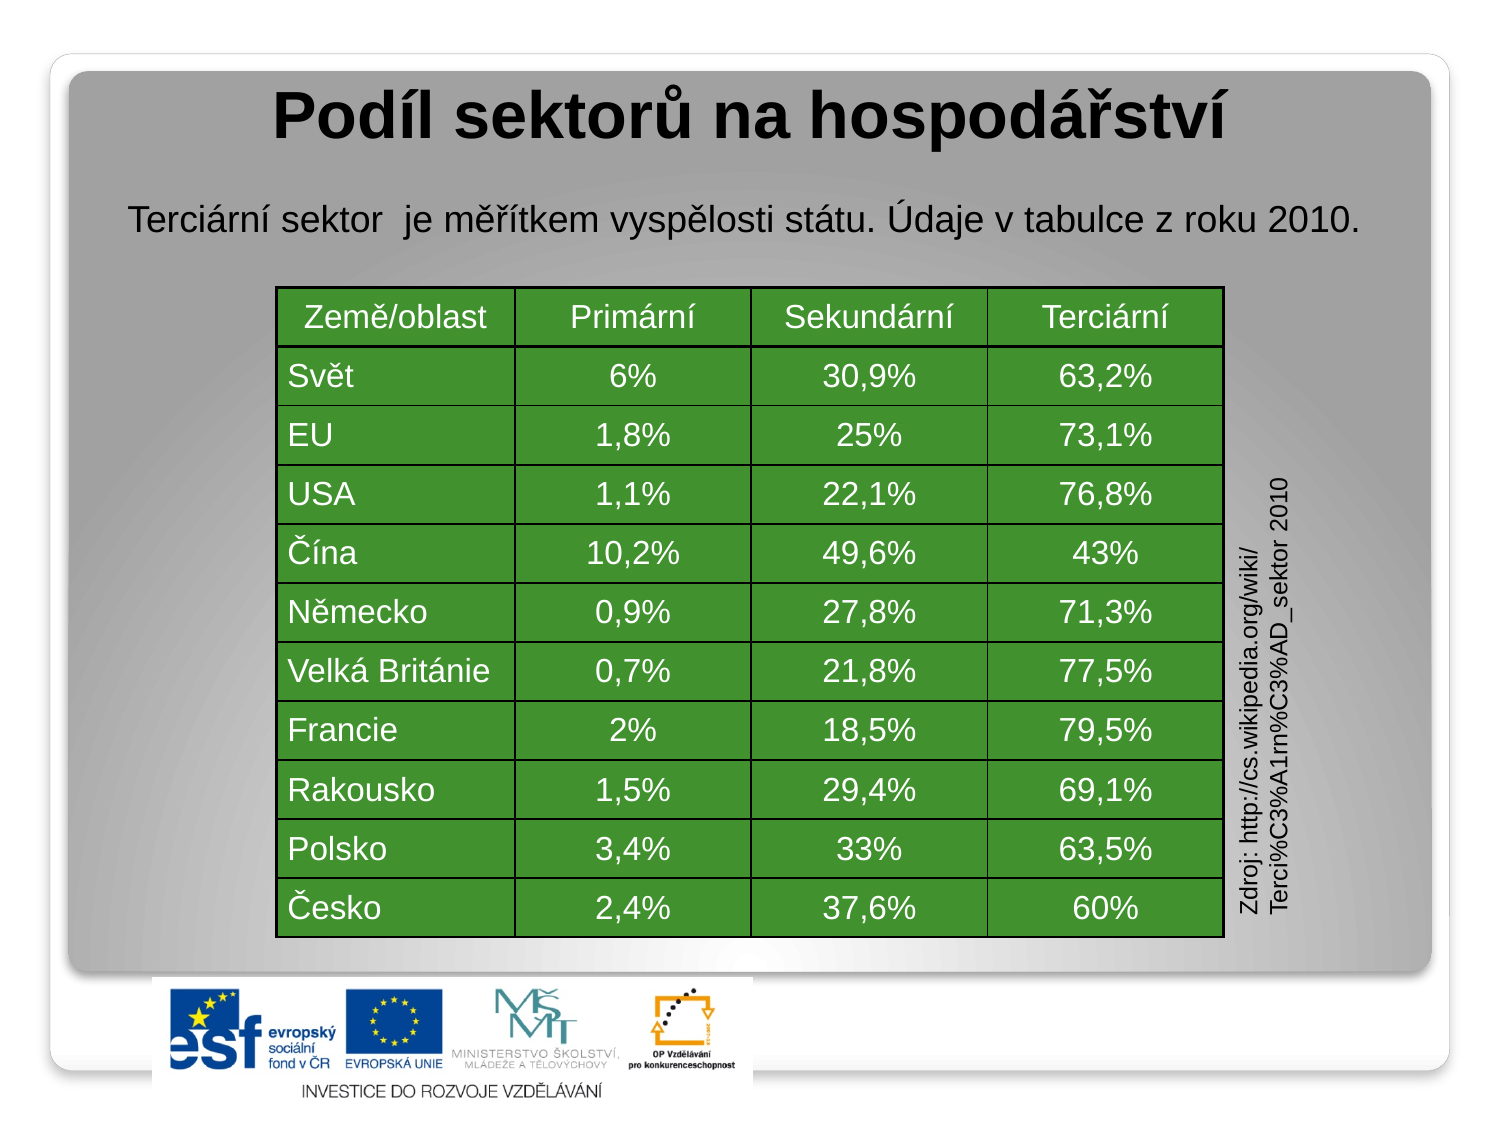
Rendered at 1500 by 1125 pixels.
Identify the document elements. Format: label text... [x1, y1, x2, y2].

text_box Zdroj: http://cs.wikipedia.org/wiki/ Terci%C3%A1rn%C3%AD_sektor 2010 [1224, 474, 1316, 931]
table_header Sekundární [752, 289, 987, 345]
table_cell 33% [752, 820, 987, 877]
table_cell 25% [752, 406, 987, 464]
table_cell 77,5% [988, 643, 1222, 700]
table_cell 30,9% [752, 348, 987, 405]
table_cell Čína [278, 525, 514, 582]
table_cell Rakousko [278, 761, 514, 818]
table_cell 29,4% [752, 761, 987, 818]
table_cell 22,1% [752, 466, 987, 523]
table_cell 76,8% [988, 466, 1222, 523]
table_cell 71,3% [988, 584, 1222, 641]
table_cell 6% [516, 348, 750, 405]
table_cell 73,1% [988, 406, 1222, 464]
table_cell Francie [278, 702, 514, 759]
table_cell 79,5% [988, 702, 1222, 759]
table_cell 69,1% [988, 761, 1222, 818]
table_cell Svět [278, 348, 514, 405]
table_cell 0,7% [516, 643, 750, 700]
table_cell 0,9% [516, 584, 750, 641]
table_cell 2,4% [516, 879, 750, 936]
table_cell 1,8% [516, 406, 750, 464]
table_cell USA [278, 466, 514, 523]
table_cell 21,8% [752, 643, 987, 700]
table_cell 63,5% [988, 820, 1222, 877]
picture [152, 977, 753, 1109]
table_cell Polsko [278, 820, 514, 877]
title Podíl sektorů na hospodářství [132, 59, 1368, 160]
table_cell 60% [988, 879, 1222, 936]
table_cell 1,5% [516, 761, 750, 818]
table_cell 37,6% [752, 879, 987, 936]
table_header Terciární [988, 289, 1222, 345]
table_header Země/oblast [278, 289, 514, 345]
table_cell 1,1% [516, 466, 750, 523]
table_cell Velká Británie [278, 643, 514, 700]
table_cell 43% [988, 525, 1222, 582]
table_cell 63,2% [988, 348, 1222, 405]
table_cell 18,5% [752, 702, 987, 759]
table_cell Německo [278, 584, 514, 641]
table_cell 10,2% [516, 525, 750, 582]
table_cell Česko [278, 879, 514, 936]
table_header Primární [516, 289, 750, 345]
text_box Terciární sektor je měřítkem vyspělosti státu. Údaje v tabulce z roku 2010. [112, 187, 1388, 248]
table_cell EU [278, 406, 514, 464]
table_cell 2% [516, 702, 750, 759]
table_cell 3,4% [516, 820, 750, 877]
table_cell 27,8% [752, 584, 987, 641]
table_cell 49,6% [752, 525, 987, 582]
